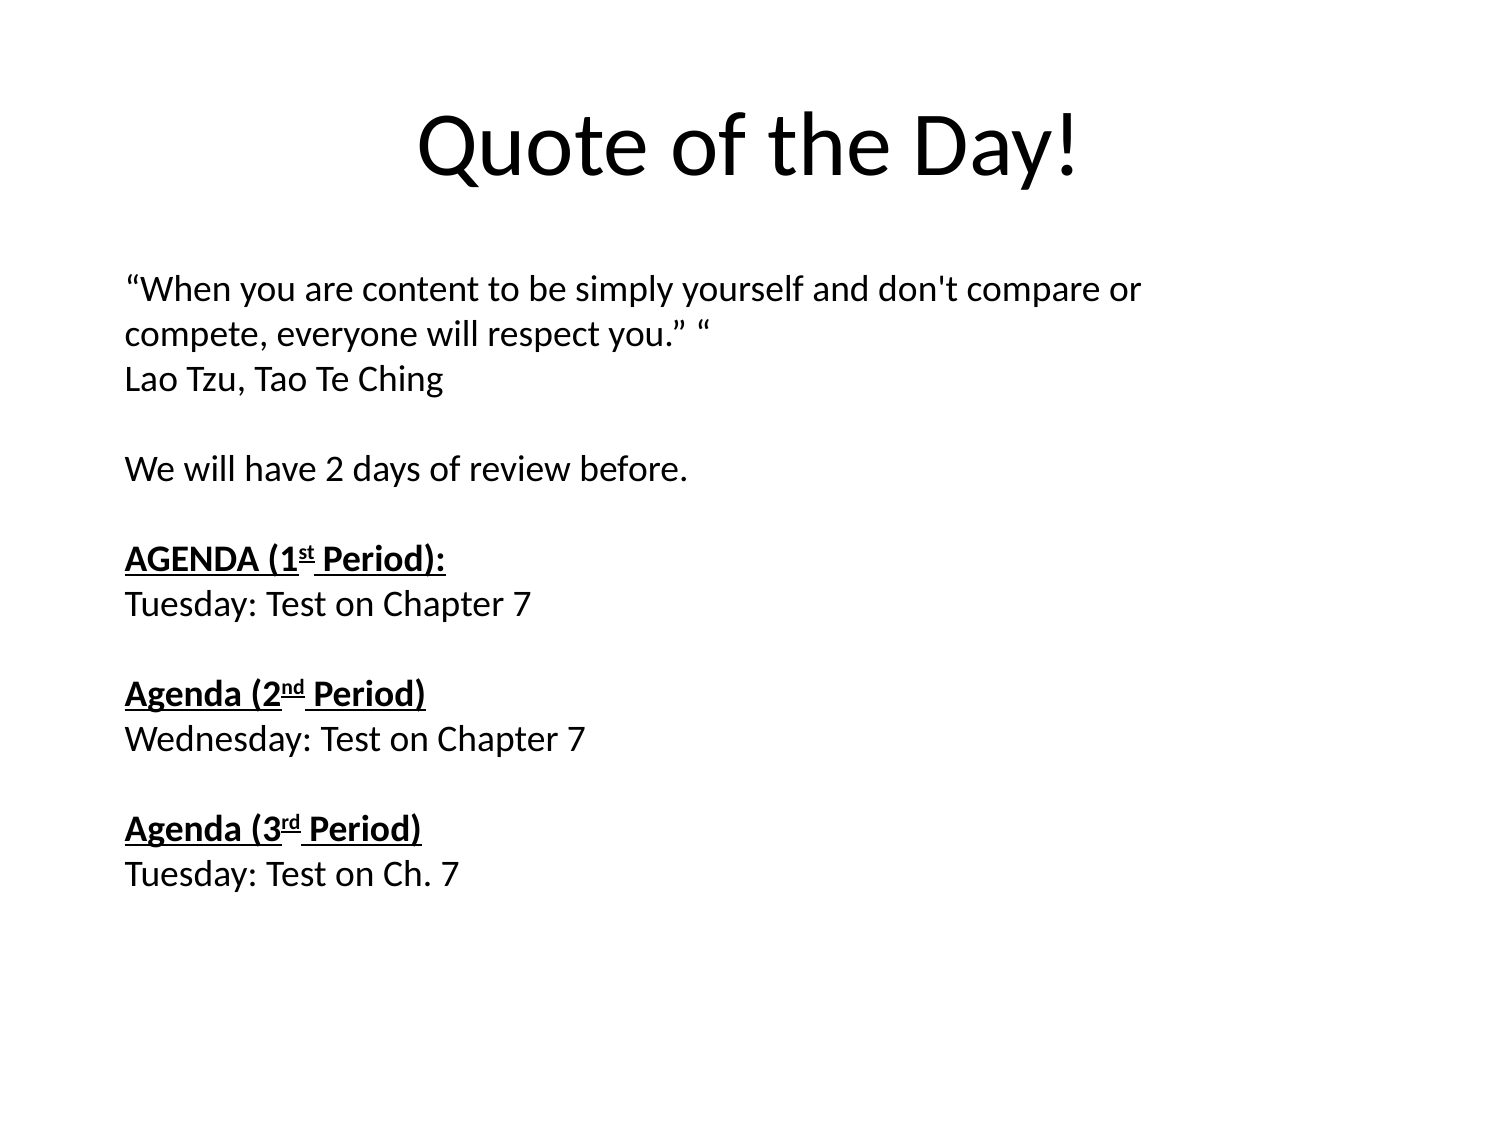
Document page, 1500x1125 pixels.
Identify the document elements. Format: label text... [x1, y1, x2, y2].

text_box “When you are content to be simply yourself and don't compare or compete, everyone will respect you.” “ Lao Tzu, Tao Te Ching We will have 2 days of review before. AGENDA (1st Period): Tuesday: Test on Chapter 7 Agenda (2nd Period) Wednesday: Test on Chapter 7 Agenda (3rd Period) Tuesday: Test on Ch. 7 [109, 256, 1279, 991]
title Quote of the Day! [75, 45, 1425, 233]
